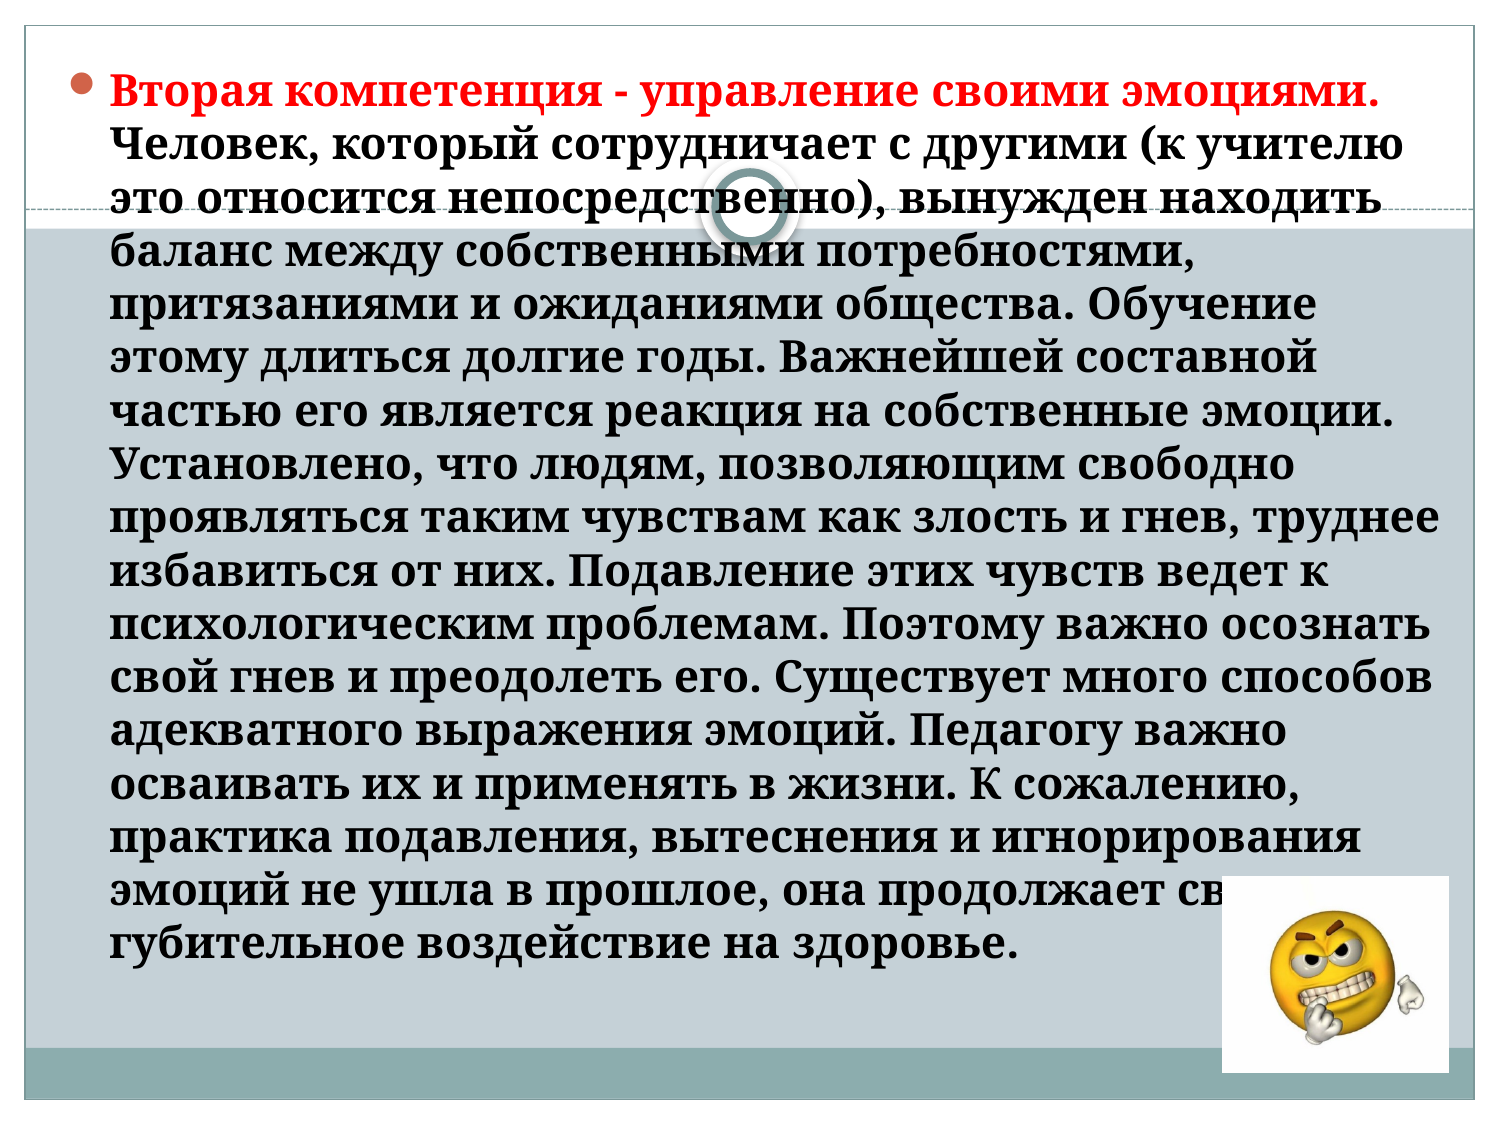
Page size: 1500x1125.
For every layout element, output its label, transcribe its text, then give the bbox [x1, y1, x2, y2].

list Вторая компетенция - управление своими эмоциями. Человек, который сотрудничает с другими (к учителю это относится непосредственно), вынужден находить баланс между собственными потребностями, притязаниями и ожиданиями общества. Обучение этому длиться долгие годы. Важнейшей составной частью его является реакция на собственные эмоции. Установлено, что людям, позволяющим свободно проявляться таким чувствам как злость и гнев, труднее избавиться от них. Подавление этих чувств ведет к психологическим проблемам. Поэтому важно осознать свой гнев и преодолеть его. Существует много способов адекватного выражения эмоций. Педагогу важно осваивать их и применять в жизни. К сожалению, практика подавления, вытеснения и игнорирования эмоций не ушла в прошлое, она продолжает свое губительное воздействие на здоровье. [52, 54, 1460, 1048]
picture [1222, 876, 1449, 1073]
